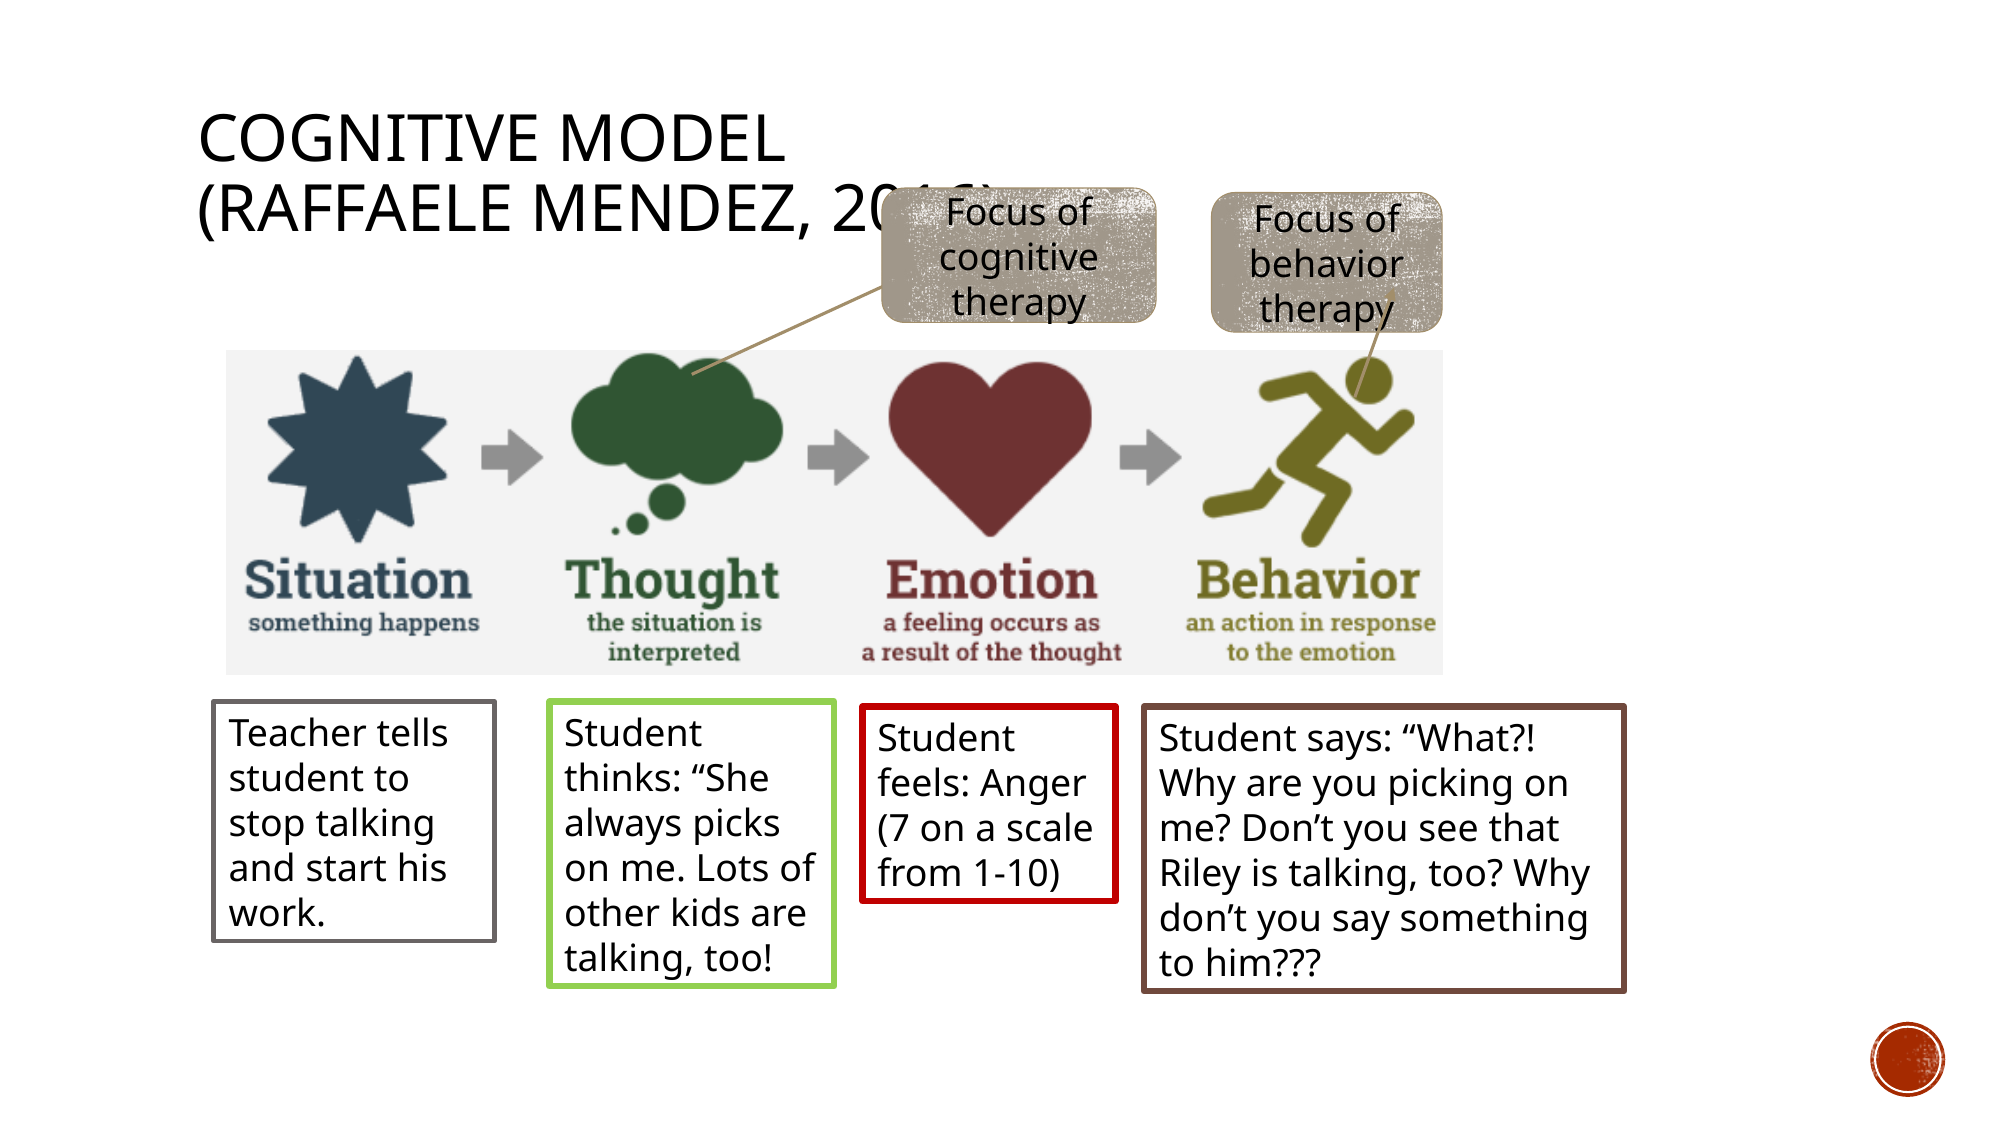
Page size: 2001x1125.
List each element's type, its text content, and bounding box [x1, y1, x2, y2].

text_box Focus of behavior therapy [1210, 191, 1443, 333]
title Cognitive Model (Raffaele Mendez, 2016) [182, 94, 1019, 257]
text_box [695, 263, 934, 372]
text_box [1356, 289, 1393, 395]
text_box Focus of cognitive therapy [881, 187, 1157, 323]
text_box Student feels: Anger (7 on a scale from 1-10) [862, 706, 1116, 902]
text_box Student says: “What?! Why are you picking on me? Don’t you see that Riley is talking, too? Why don’t you say something to him??? [1143, 706, 1625, 992]
text_box Student thinks: “She always picks on me. Lots of other kids are talking, too! [549, 701, 835, 987]
text_box Teacher tells student to stop talking and start his work. [213, 701, 495, 942]
picture [226, 350, 1443, 675]
